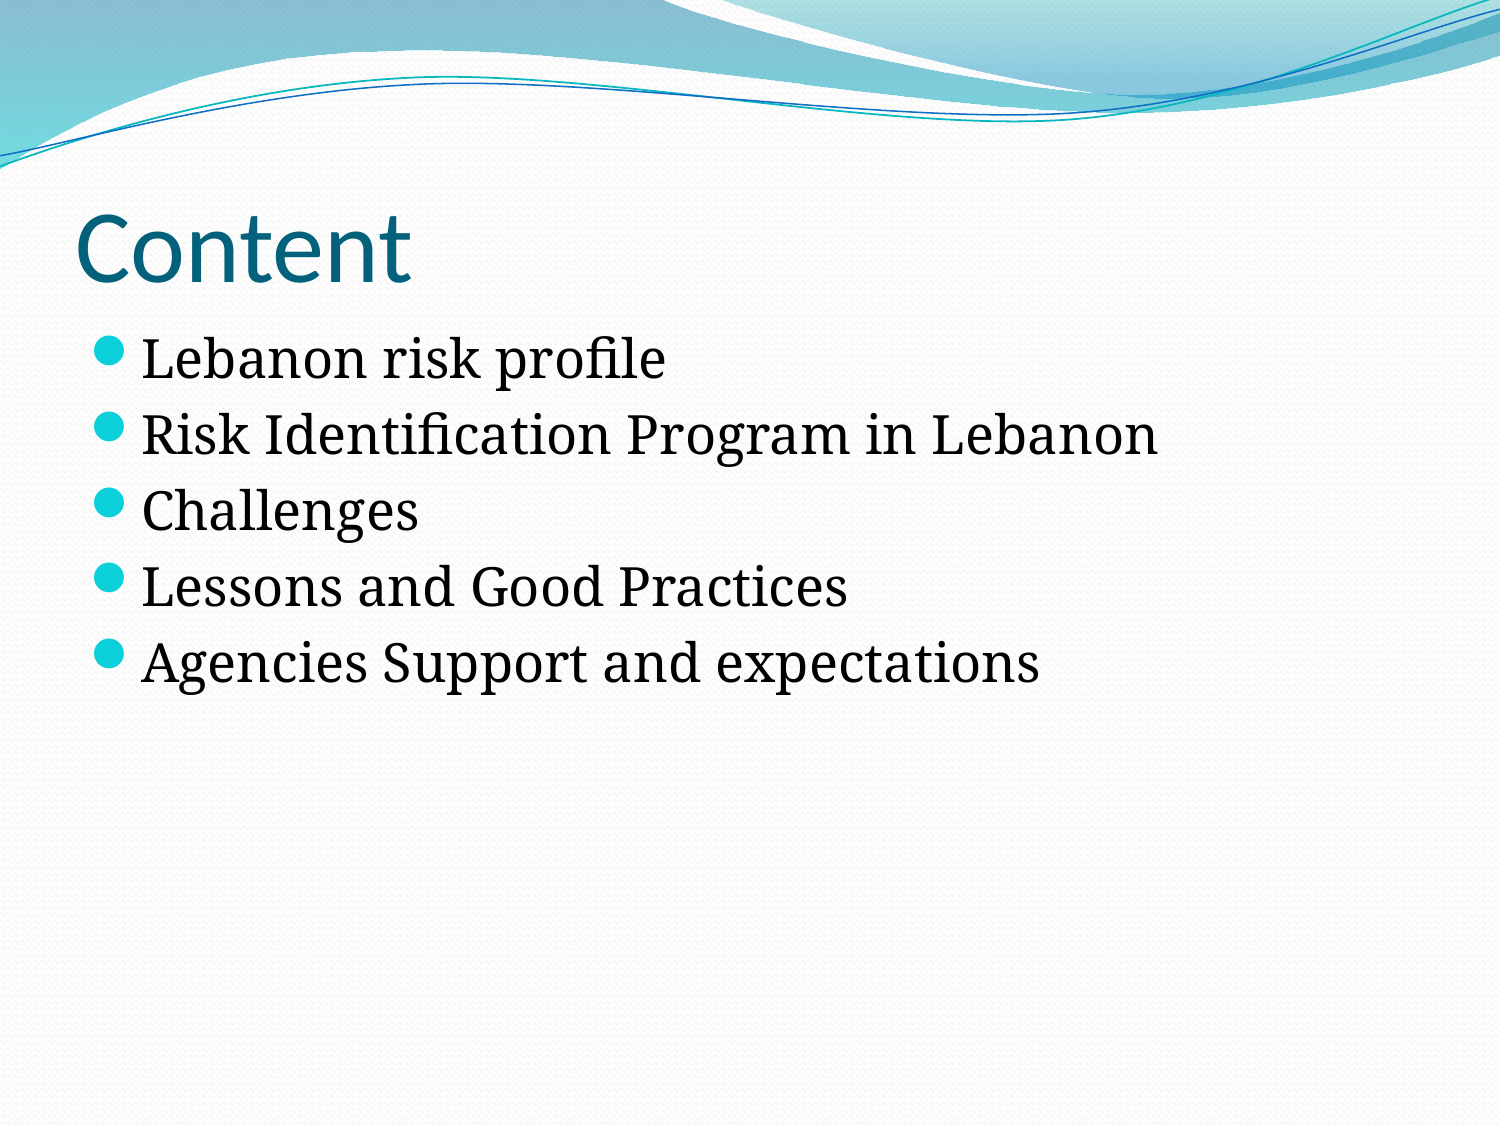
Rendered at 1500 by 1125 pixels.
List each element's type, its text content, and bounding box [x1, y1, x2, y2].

title Content [75, 115, 1425, 303]
list Lebanon risk profile Risk Identification Program in Lebanon Challenges Lessons and Good Practices Agencies Support and expectations [75, 317, 1425, 1038]
